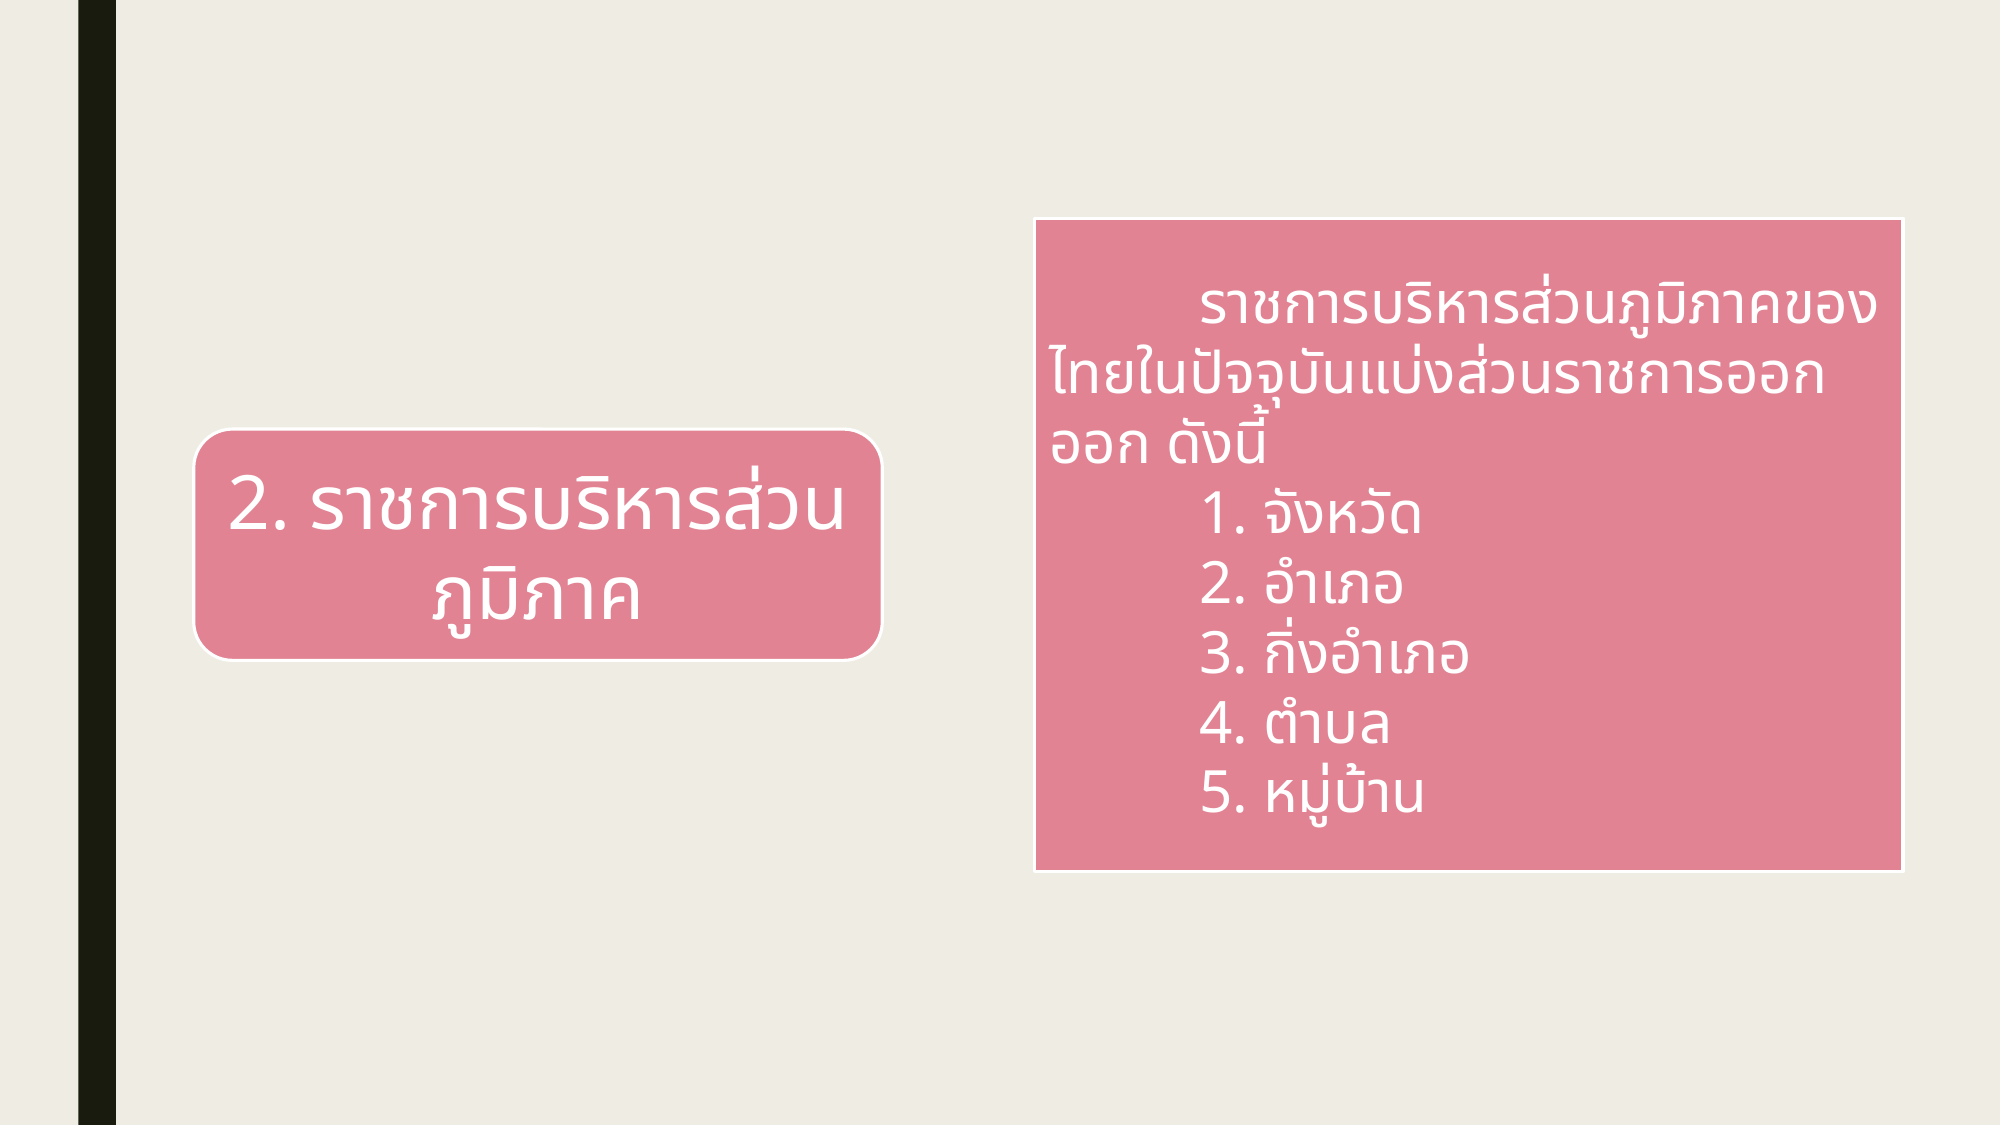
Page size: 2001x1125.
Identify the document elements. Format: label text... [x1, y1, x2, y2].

text_box 2. ราชการบริหารส่วนภูมิภาค [192, 427, 884, 662]
text_box ราชการบริหารส่วนภูมิภาคของไทยในปัจจุบันแบ่งส่วนราชการออกออก ดังนี้ 1. จังหวัด 2. อำเภอ 3. กิ่งอำเภอ 4. ตำบล 5. หมู่บ้าน [1033, 217, 1905, 873]
